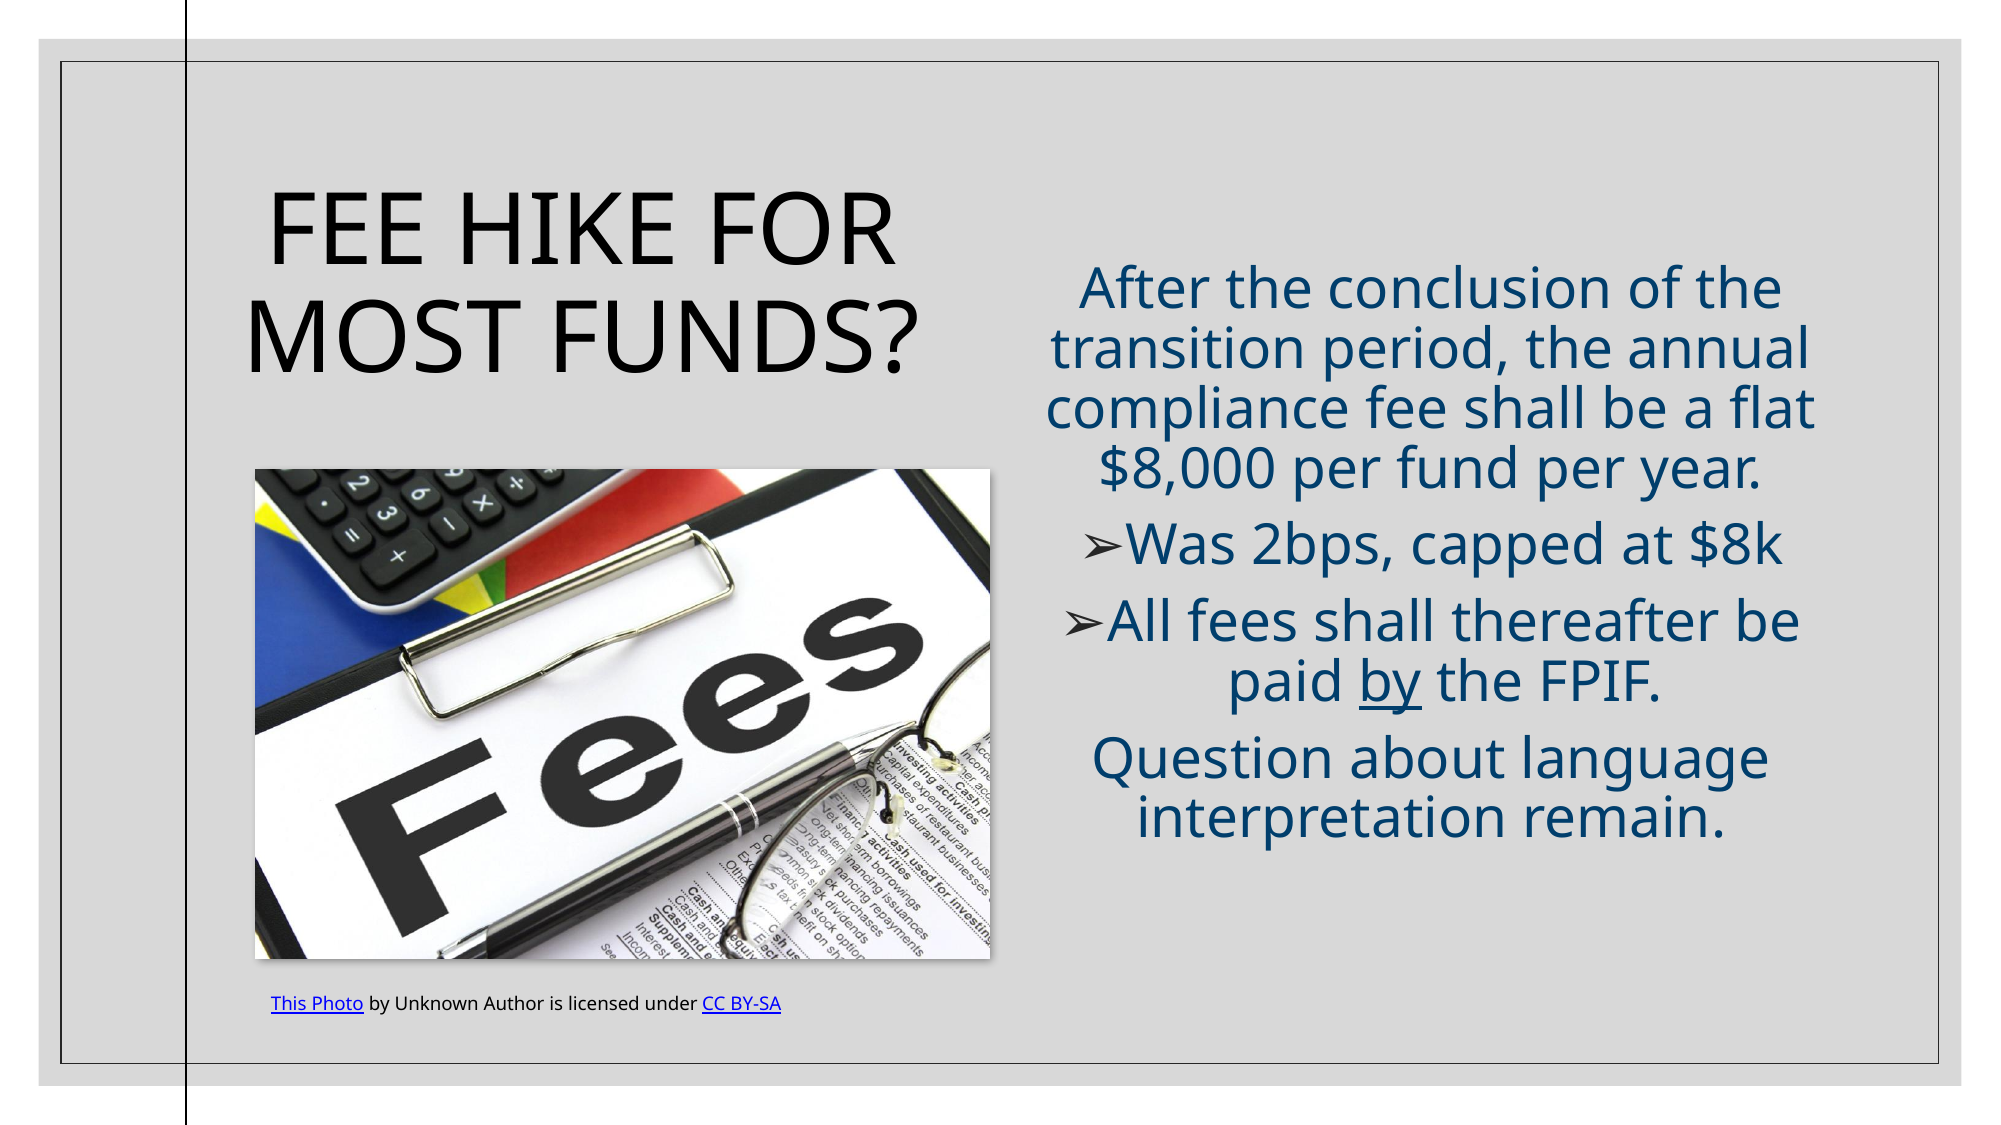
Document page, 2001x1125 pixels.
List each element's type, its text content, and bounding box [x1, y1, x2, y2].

picture [255, 469, 990, 959]
list After the conclusion of the transition period, the annual compliance fee shall be a flat $8,000 per fund per year. Was 2bps, capped at $8k All fees shall thereafter be paid by the FPIF. Question about language interpretation remain. [999, 113, 1863, 989]
title fee hike for most funds? [228, 55, 935, 517]
text_box This Photo by Unknown Author is licensed under CC BY-SA [263, 984, 982, 1025]
